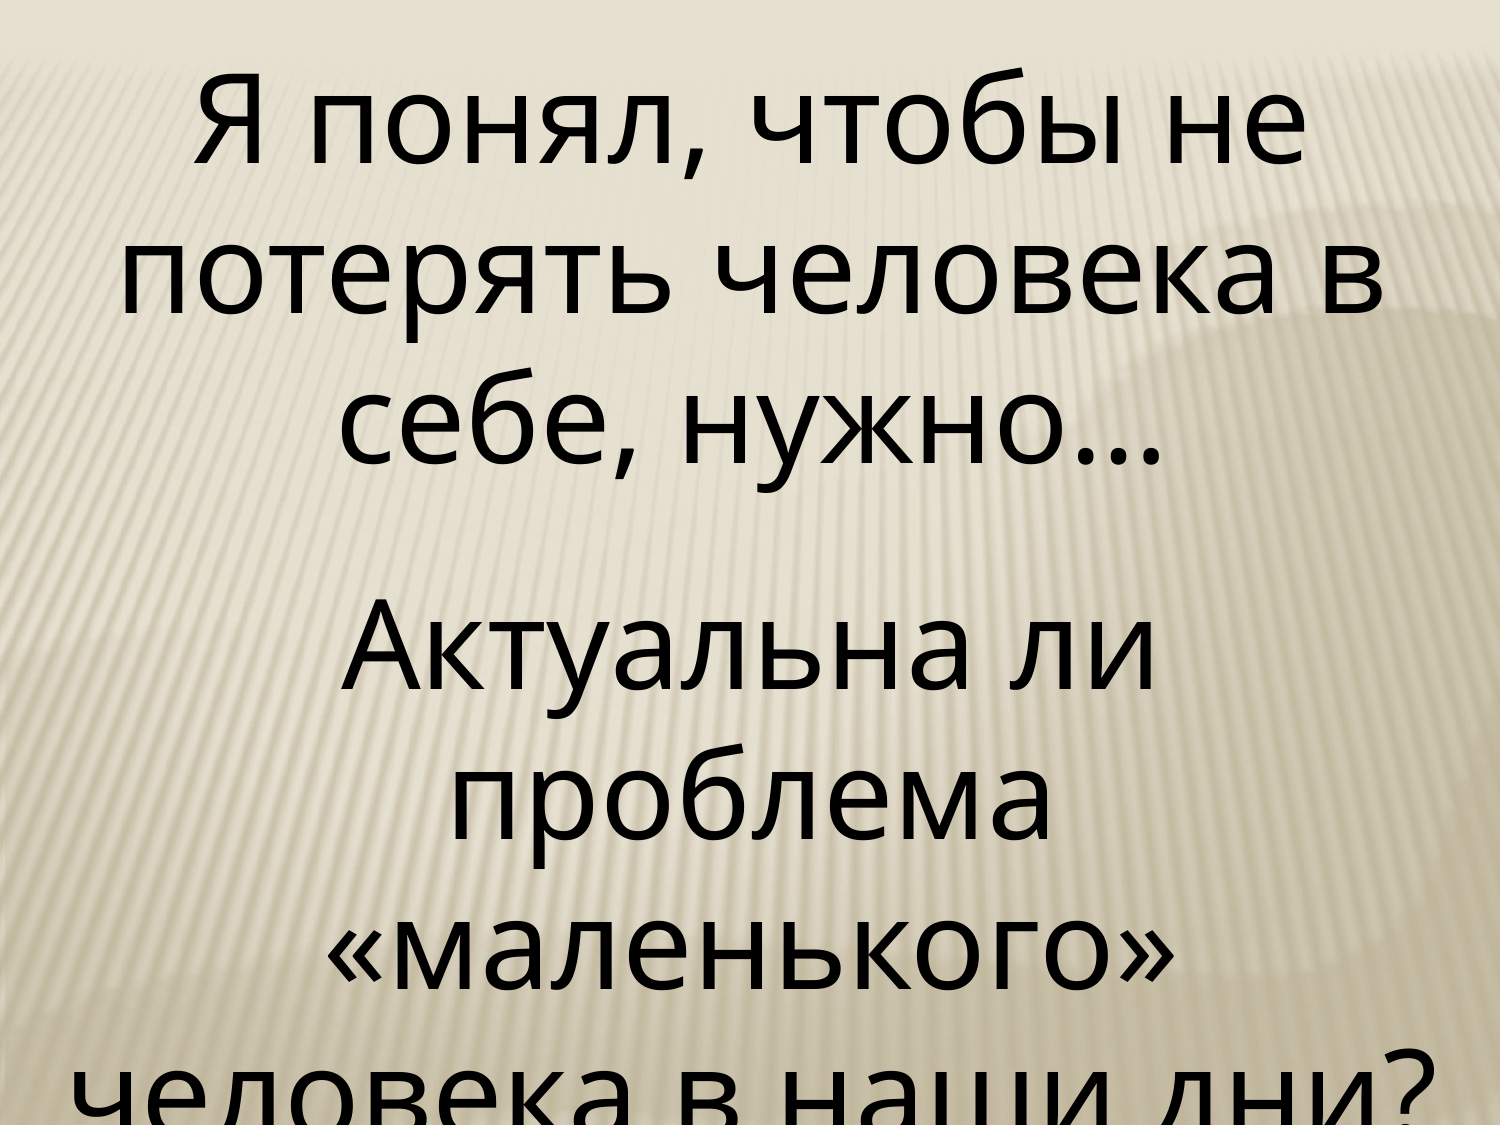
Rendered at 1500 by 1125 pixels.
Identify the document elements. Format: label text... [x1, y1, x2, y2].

text_box Я понял, чтобы не потерять человека в себе, нужно… [42, 30, 1461, 496]
text_box Актуальна ли проблема «маленького» человека в наши дни? [19, 557, 1485, 1125]
